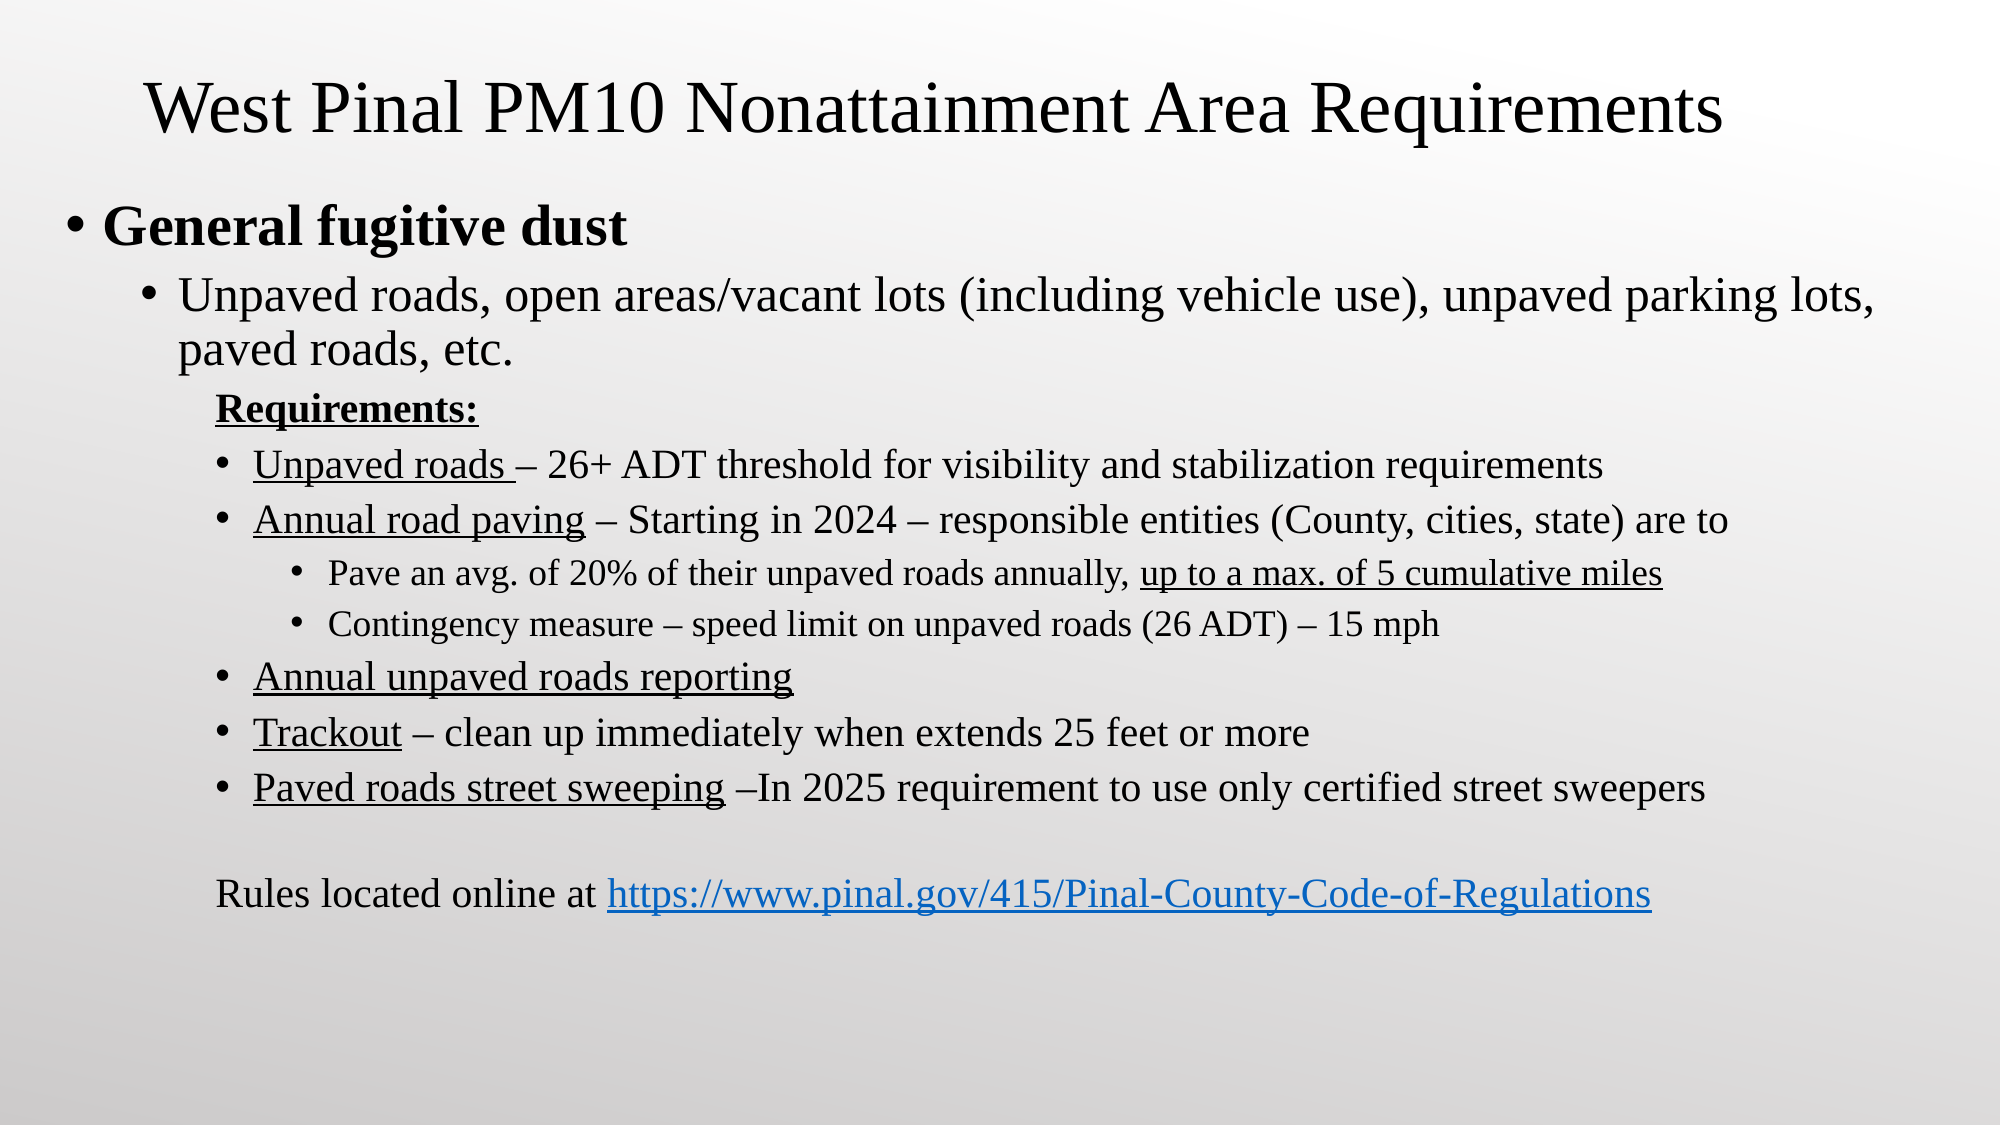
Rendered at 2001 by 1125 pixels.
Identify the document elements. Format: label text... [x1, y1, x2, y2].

text_box West Pinal PM10 Nonattainment Area Requirements [128, 0, 1854, 187]
text_box General fugitive dust Unpaved roads, open areas/vacant lots (including vehicle use), unpaved parking lots, paved roads, etc. Requirements: Unpaved roads – 26+ ADT threshold for visibility and stabilization requirements Annual road paving – Starting in 2024 – responsible entities (County, cities, state) are to Pave an avg. of 20% of their unpaved roads annually, up to a max. of 5 cumulative miles Contingency measure – speed limit on unpaved roads (26 ADT) – 15 mph Annual unpaved roads reporting Trackout – clean up immediately when extends 25 feet or more Paved roads street sweeping –In 2025 requirement to use only certified street sweepers Rules located online at https://www.pinal.gov/415/Pinal-County-Code-of-Regulations [50, 187, 1929, 1048]
